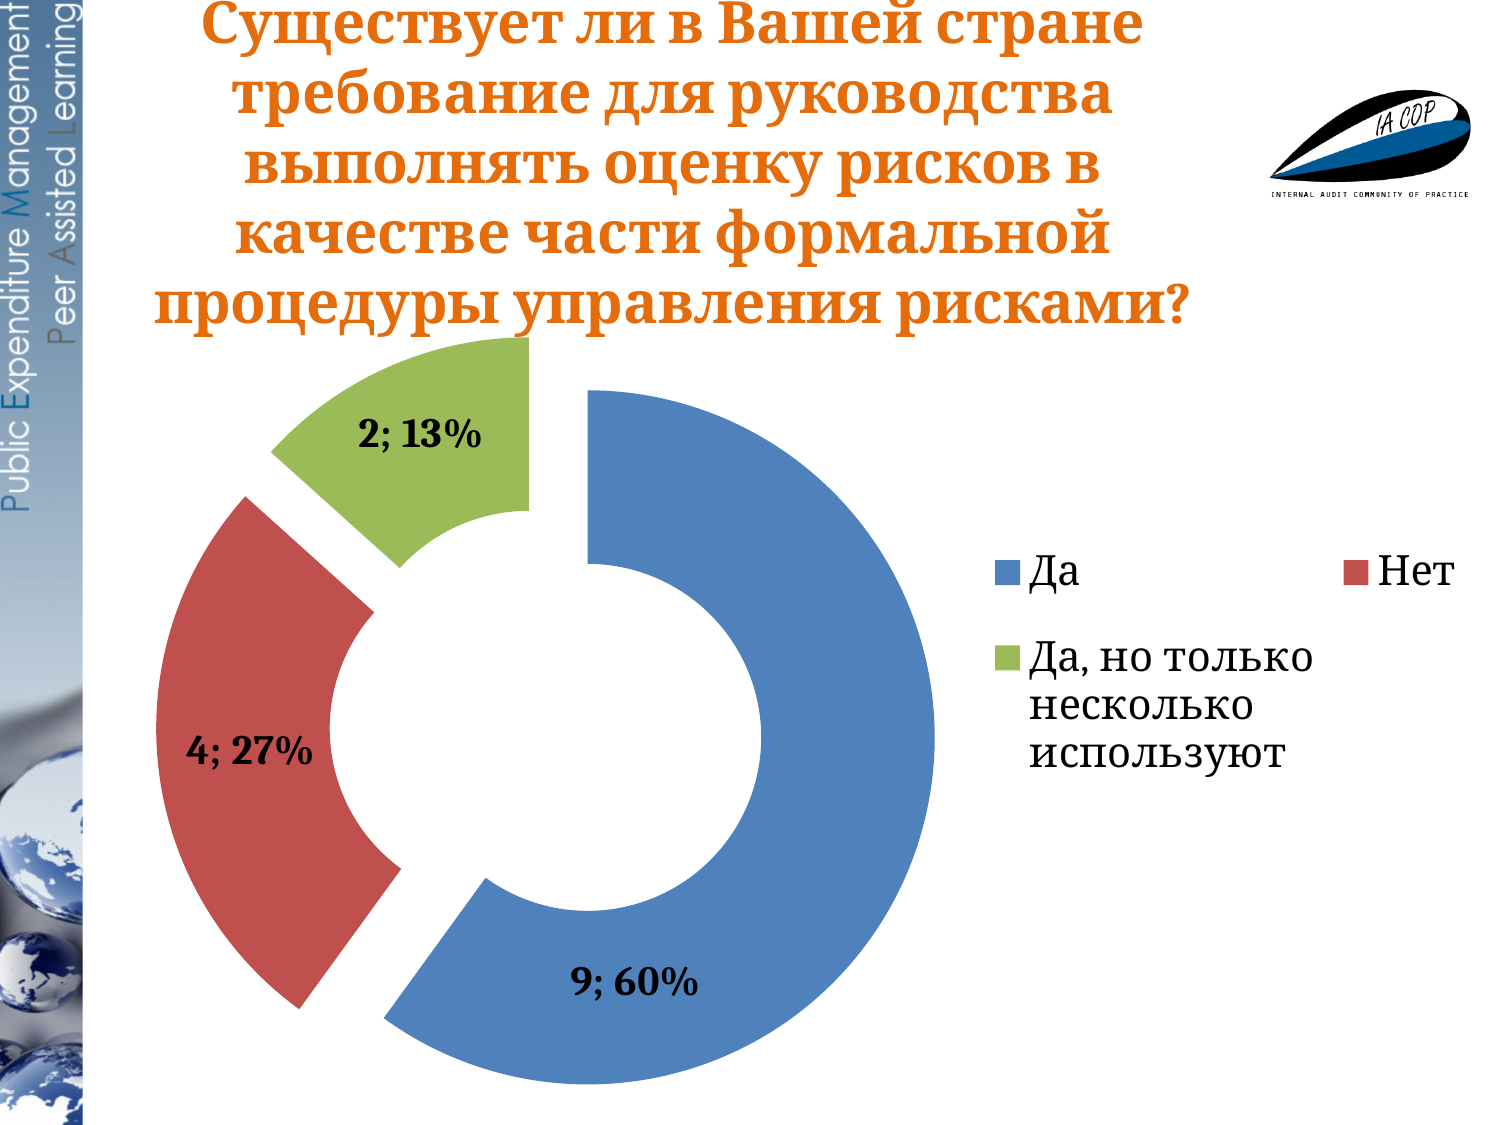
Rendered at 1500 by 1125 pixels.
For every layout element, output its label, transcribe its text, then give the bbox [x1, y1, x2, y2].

title Существует ли в Вашей стране требование для руководства выполнять оценку рисков в качестве части формальной процедуры управления рисками? [100, 66, 1247, 254]
picture [0, 1, 604, 1125]
chart [120, 333, 1471, 1125]
picture [1269, 89, 1471, 197]
